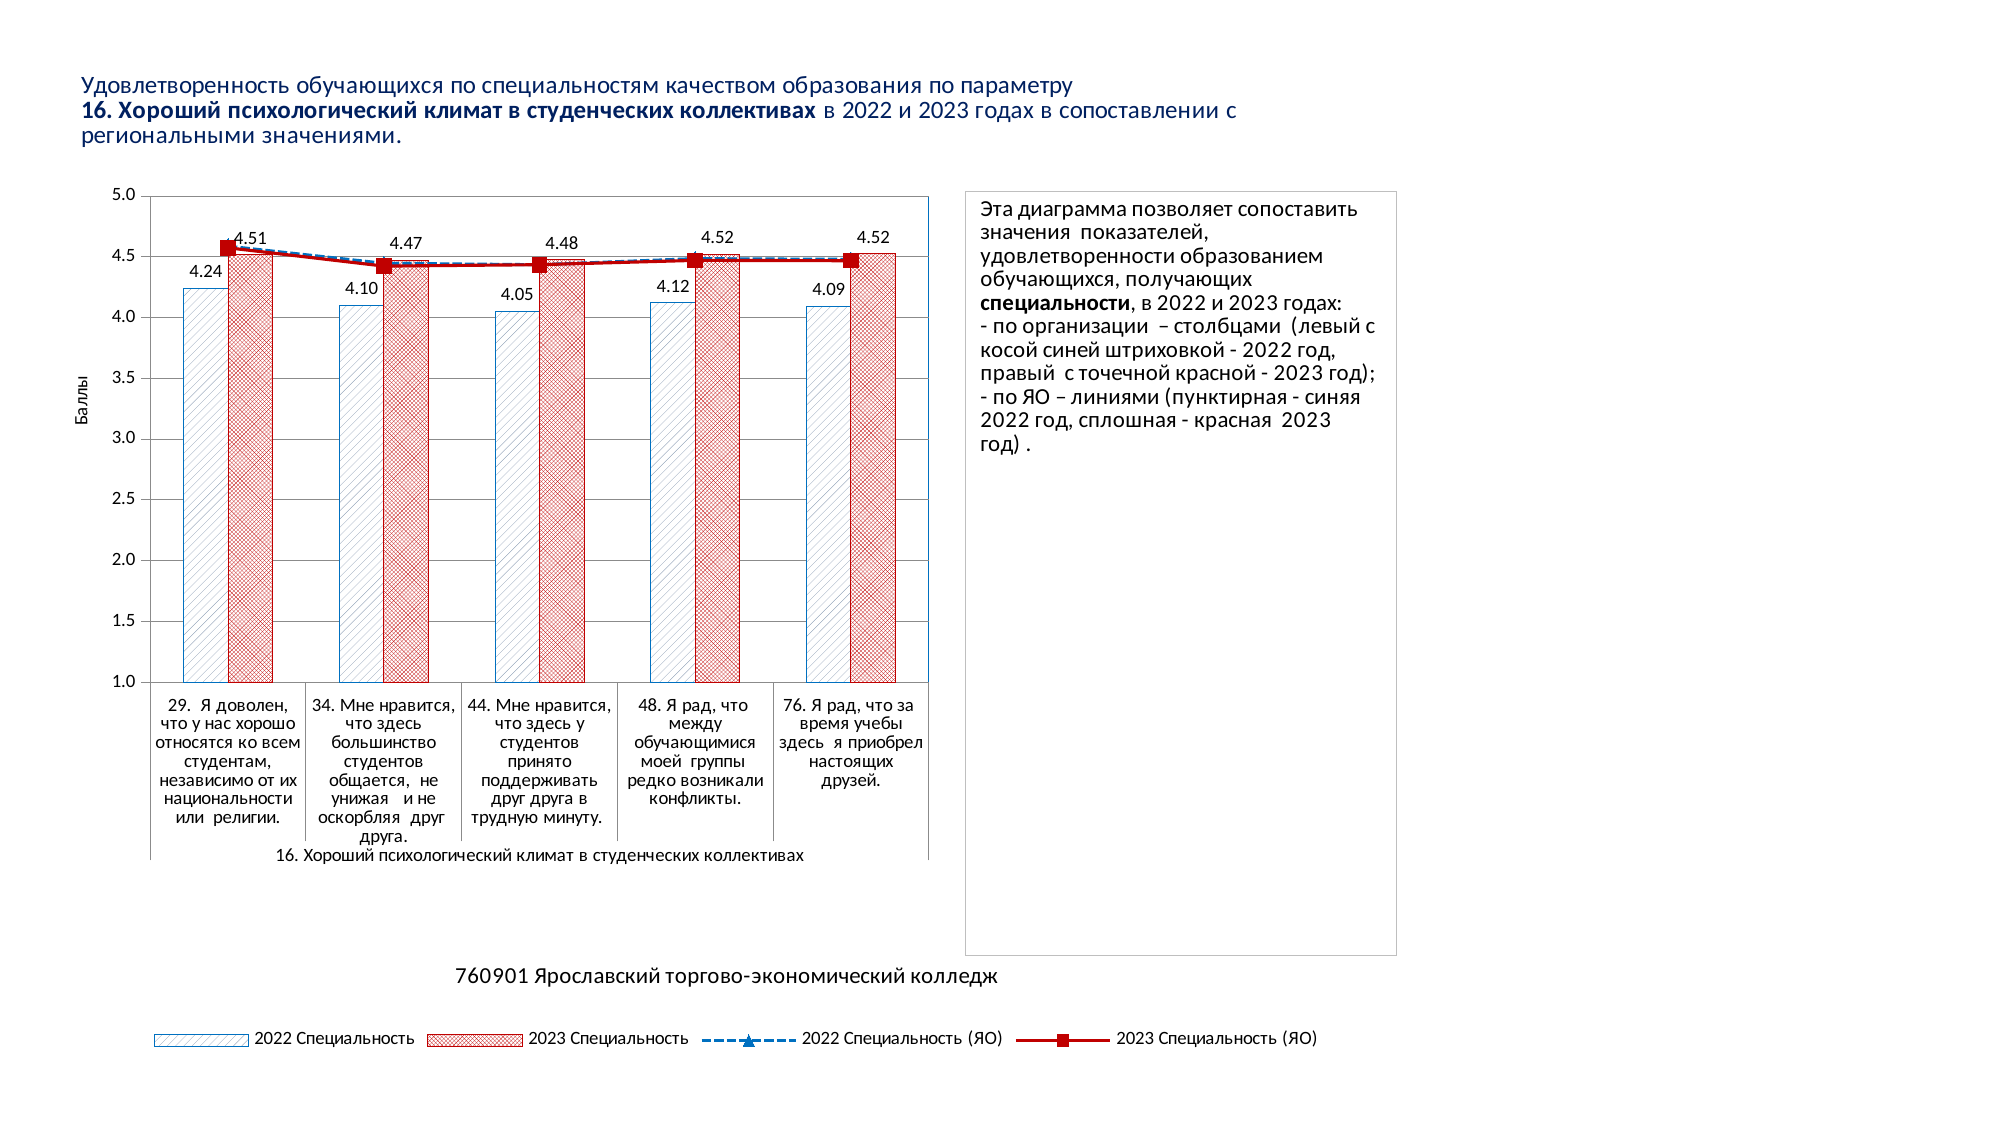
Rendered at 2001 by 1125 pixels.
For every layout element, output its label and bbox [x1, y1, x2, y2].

chart [59, 58, 1414, 1056]
